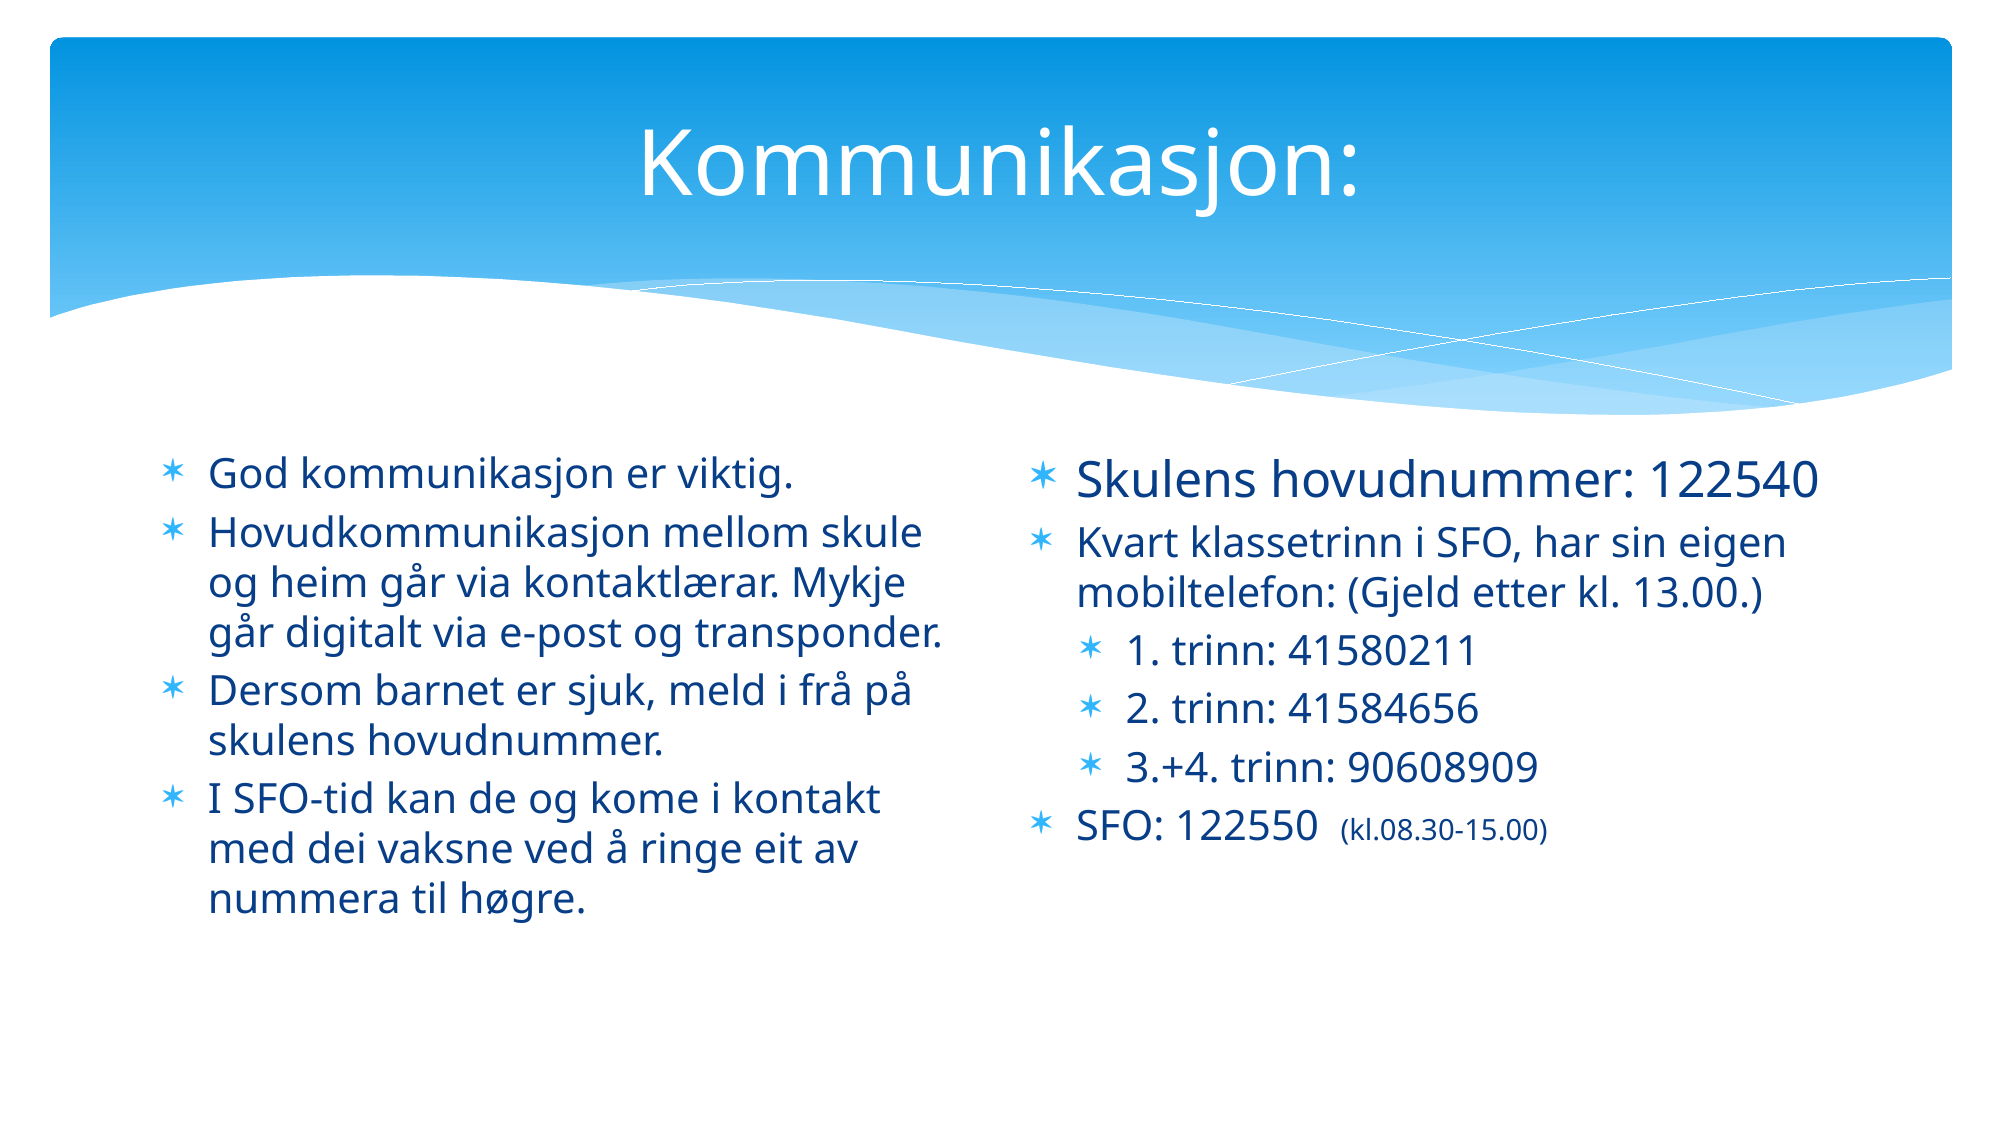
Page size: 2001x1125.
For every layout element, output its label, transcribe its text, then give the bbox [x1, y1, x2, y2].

list Skulens hovudnummer: 122540 Kvart klassetrinn i SFO, har sin eigen mobiltelefon: (Gjeld etter kl. 13.00.) 1. trinn: 41580211 2. trinn: 41584656 3.+4. trinn: 90608909 SFO: 122550 (kl.08.30-15.00) [1015, 439, 1852, 1005]
title Kommunikasjon: [99, 55, 1900, 261]
list God kommunikasjon er viktig. Hovudkommunikasjon mellom skule og heim går via kontaktlærar. Mykje går digitalt via e-post og transponder. Dersom barnet er sjuk, meld i frå på skulens hovudnummer. I SFO-tid kan de og kome i kontakt med dei vaksne ved å ringe eit av nummera til høgre. [147, 439, 984, 1005]
